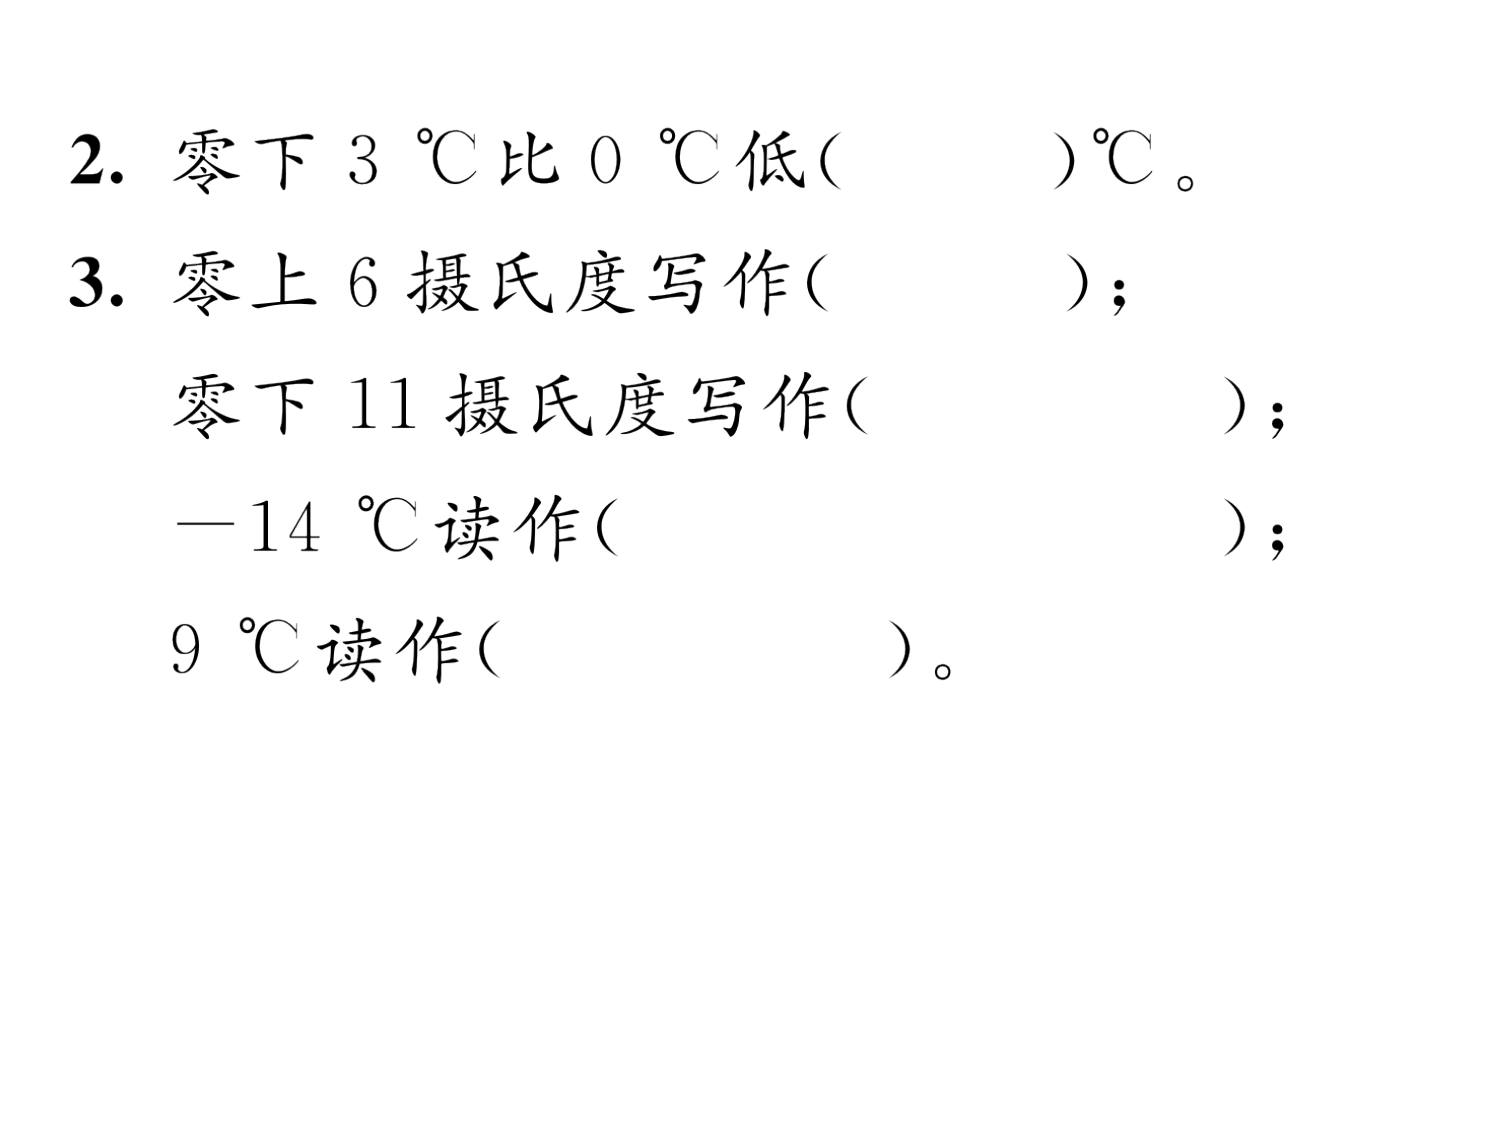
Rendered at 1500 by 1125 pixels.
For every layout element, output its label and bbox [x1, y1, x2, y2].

picture [64, 101, 1483, 706]
